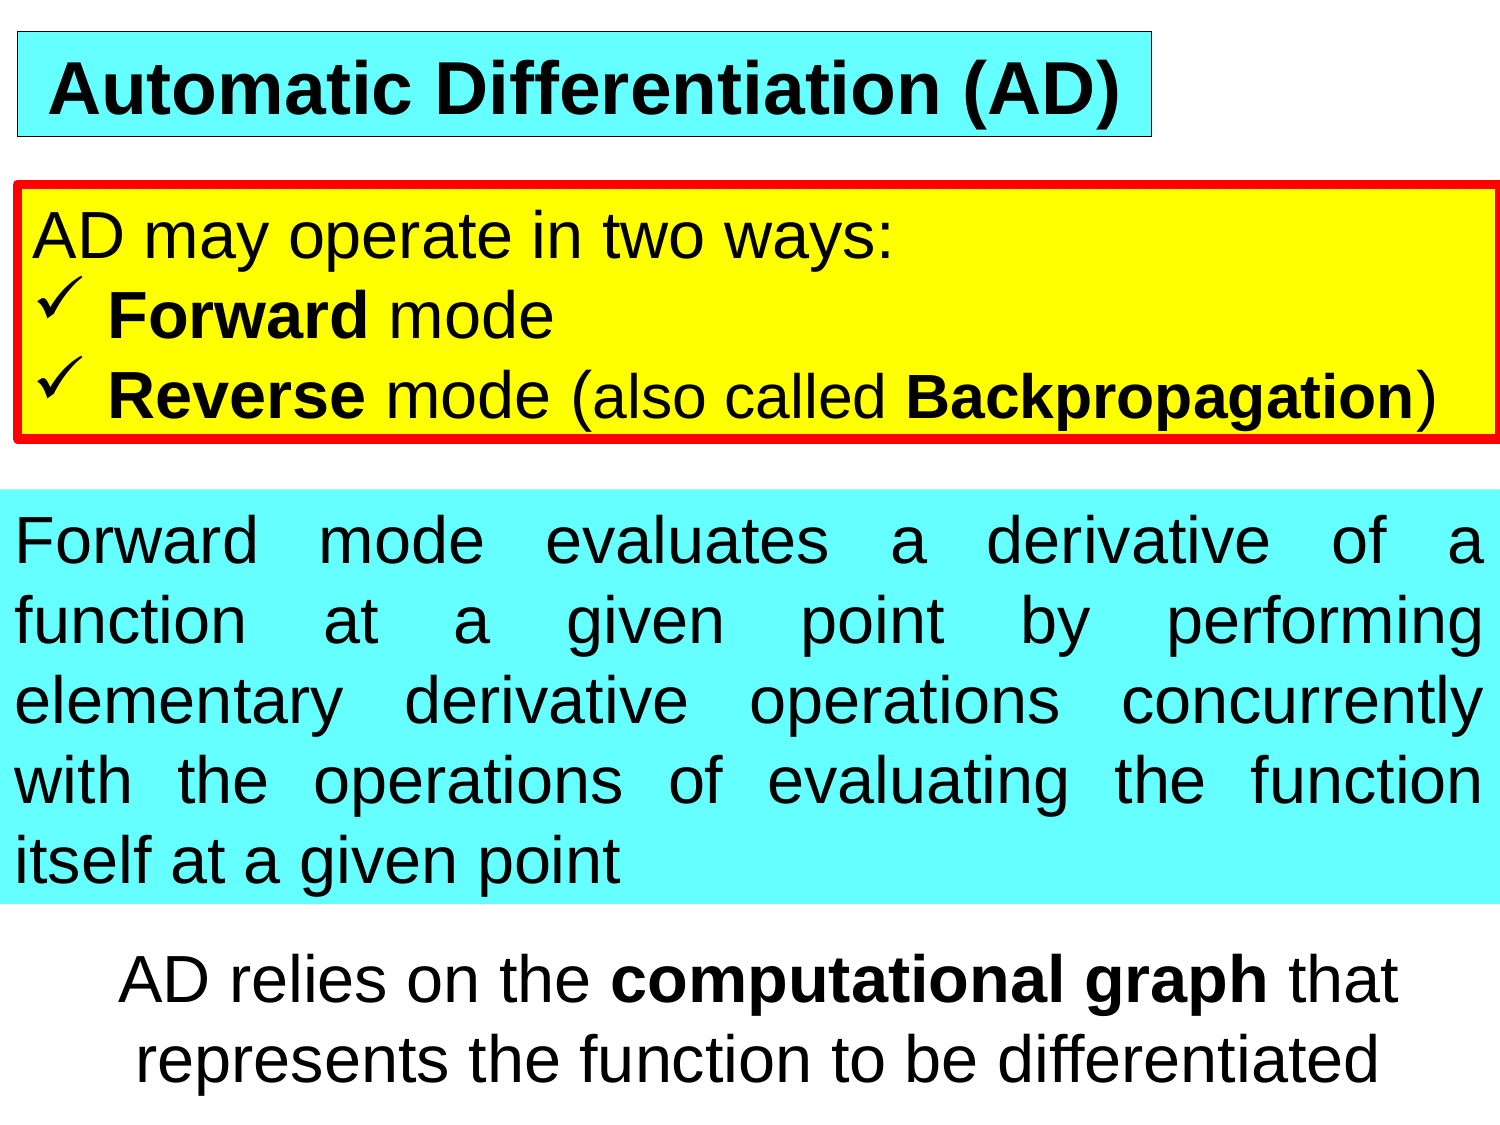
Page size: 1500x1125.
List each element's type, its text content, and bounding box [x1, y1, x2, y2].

text_box AD relies on the computational graph that represents the function to be differentiated [17, 928, 1500, 1104]
text_box AD may operate in two ways: Forward mode Reverse mode (also called Backpropagation) [17, 184, 1500, 440]
text_box Forward mode evaluates a derivative of a function at a given point by performing elementary derivative operations concurrently with the operations of evaluating the function itself at a given point [0, 489, 1500, 904]
text_box Automatic Differentiation (AD) [17, 31, 1152, 137]
